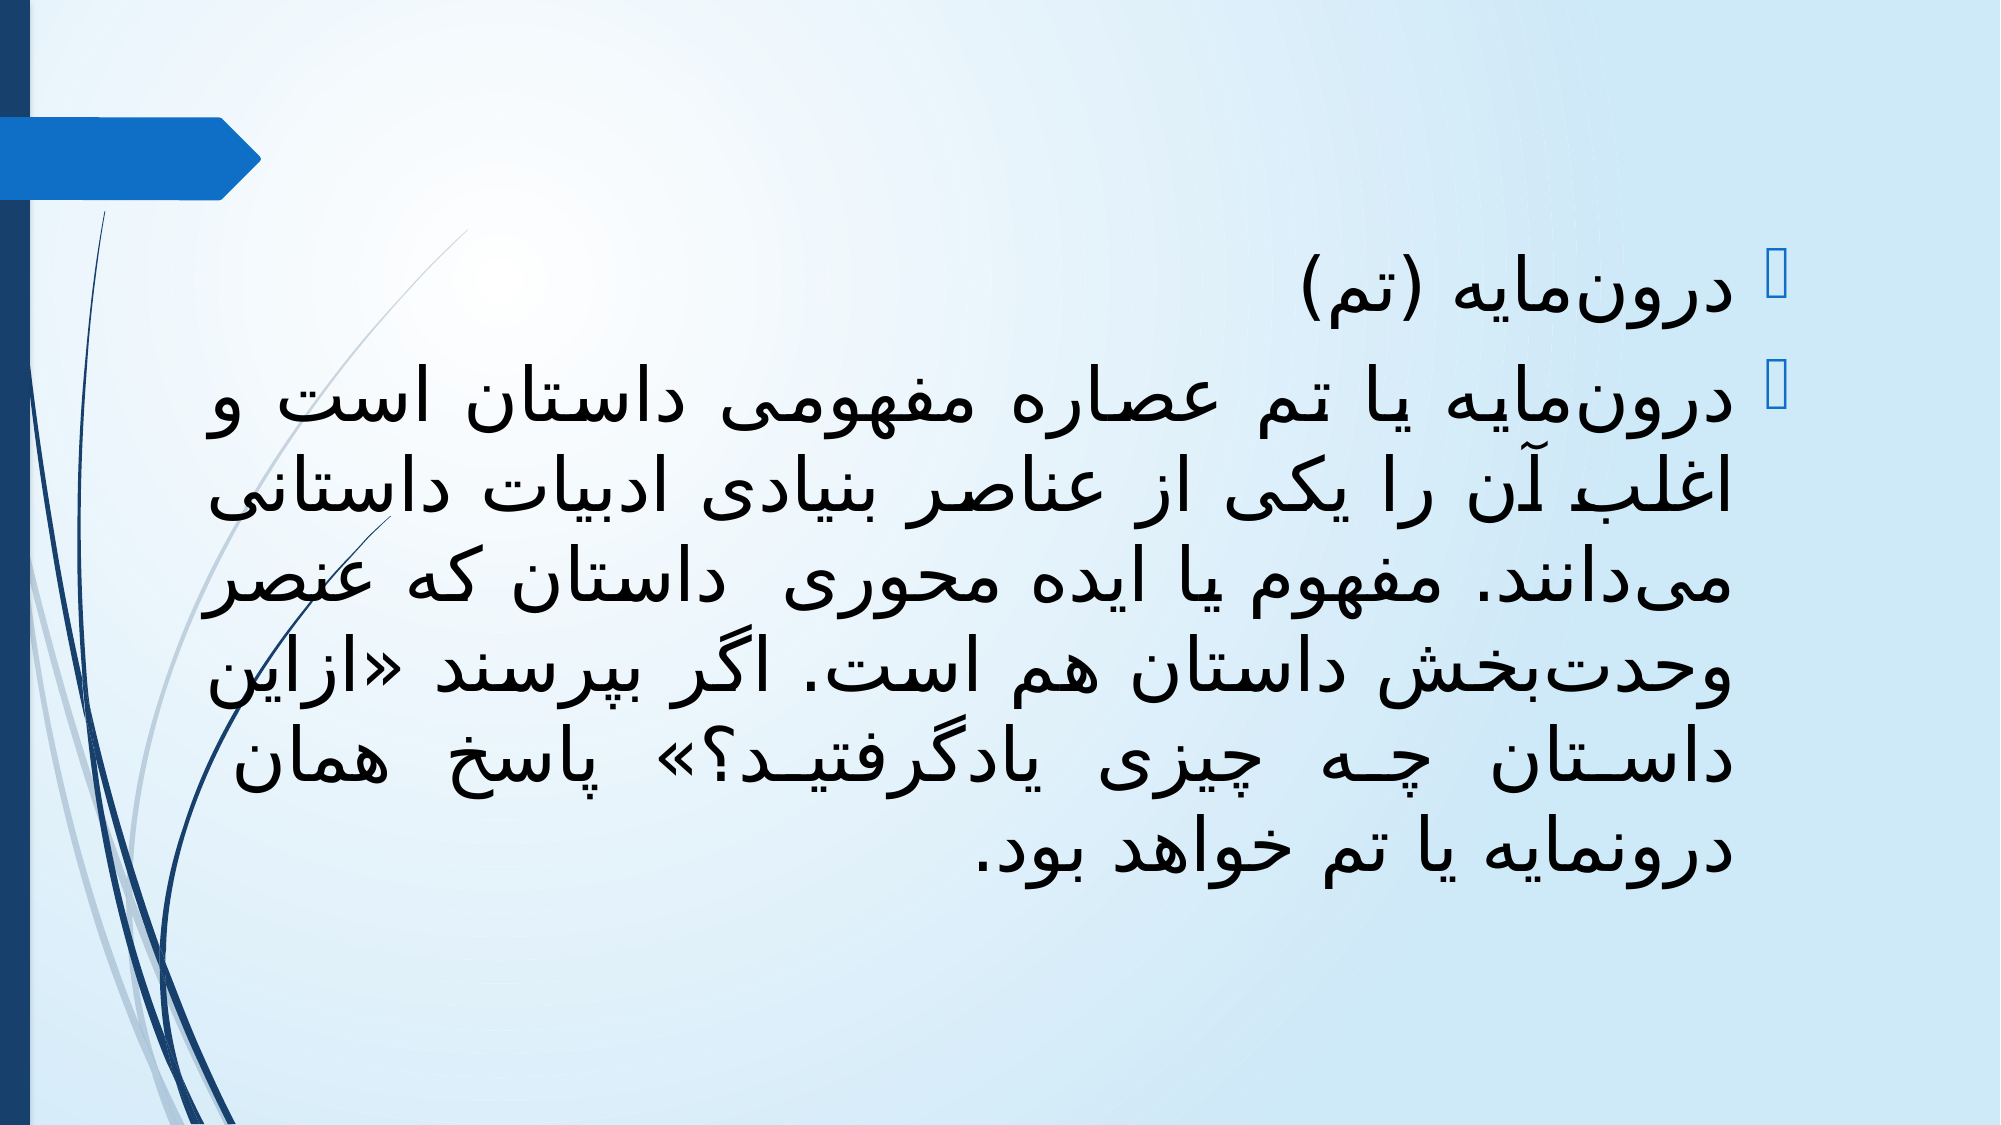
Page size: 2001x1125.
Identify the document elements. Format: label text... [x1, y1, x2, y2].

list درون‌مایه (تم) درون‌مایه یا تم عصاره مفهومی داستان است و اغلب آن را یکی از عناصر بنیادی ادبیات داستانی می‌دانند. مفهوم یا ایده محوری داستان که عنصر وحدت‌بخش داستان هم است. اگر بپرسند «ازاین داستان چه چیزی یادگرفتید؟» پاسخ همان درونمایه یا تم خواهد بود. [187, 228, 1808, 1000]
